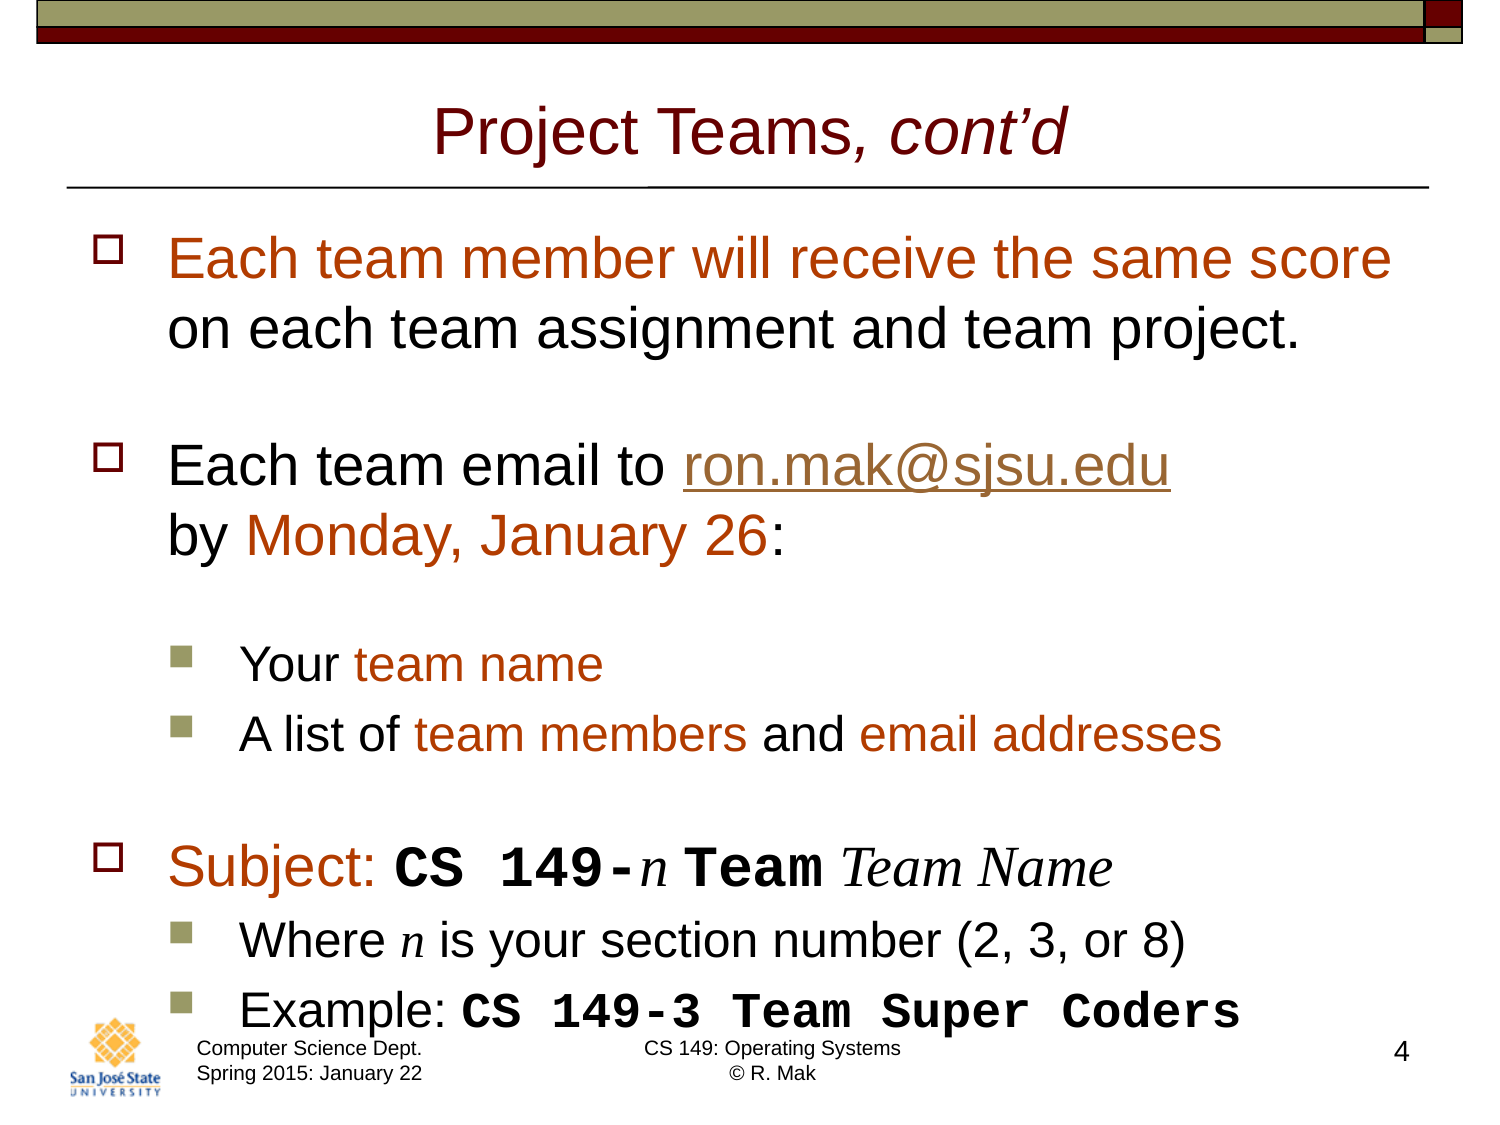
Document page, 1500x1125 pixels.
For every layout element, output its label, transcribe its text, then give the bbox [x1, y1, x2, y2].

picture [60, 1012, 166, 1112]
slide_number 4 [1112, 1025, 1425, 1100]
list Each team member will receive the same score on each team assignment and team project. Each team email to ron.mak@sjsu.edu by Monday, January 26: Your team name A list of team members and email addresses Subject: CS 149-n Team Team Name Where n is your section number (2, 3, or 8) Example: CS 149-3 Team Super Coders [75, 212, 1425, 1006]
title Project Teams, cont’d [75, 67, 1425, 175]
